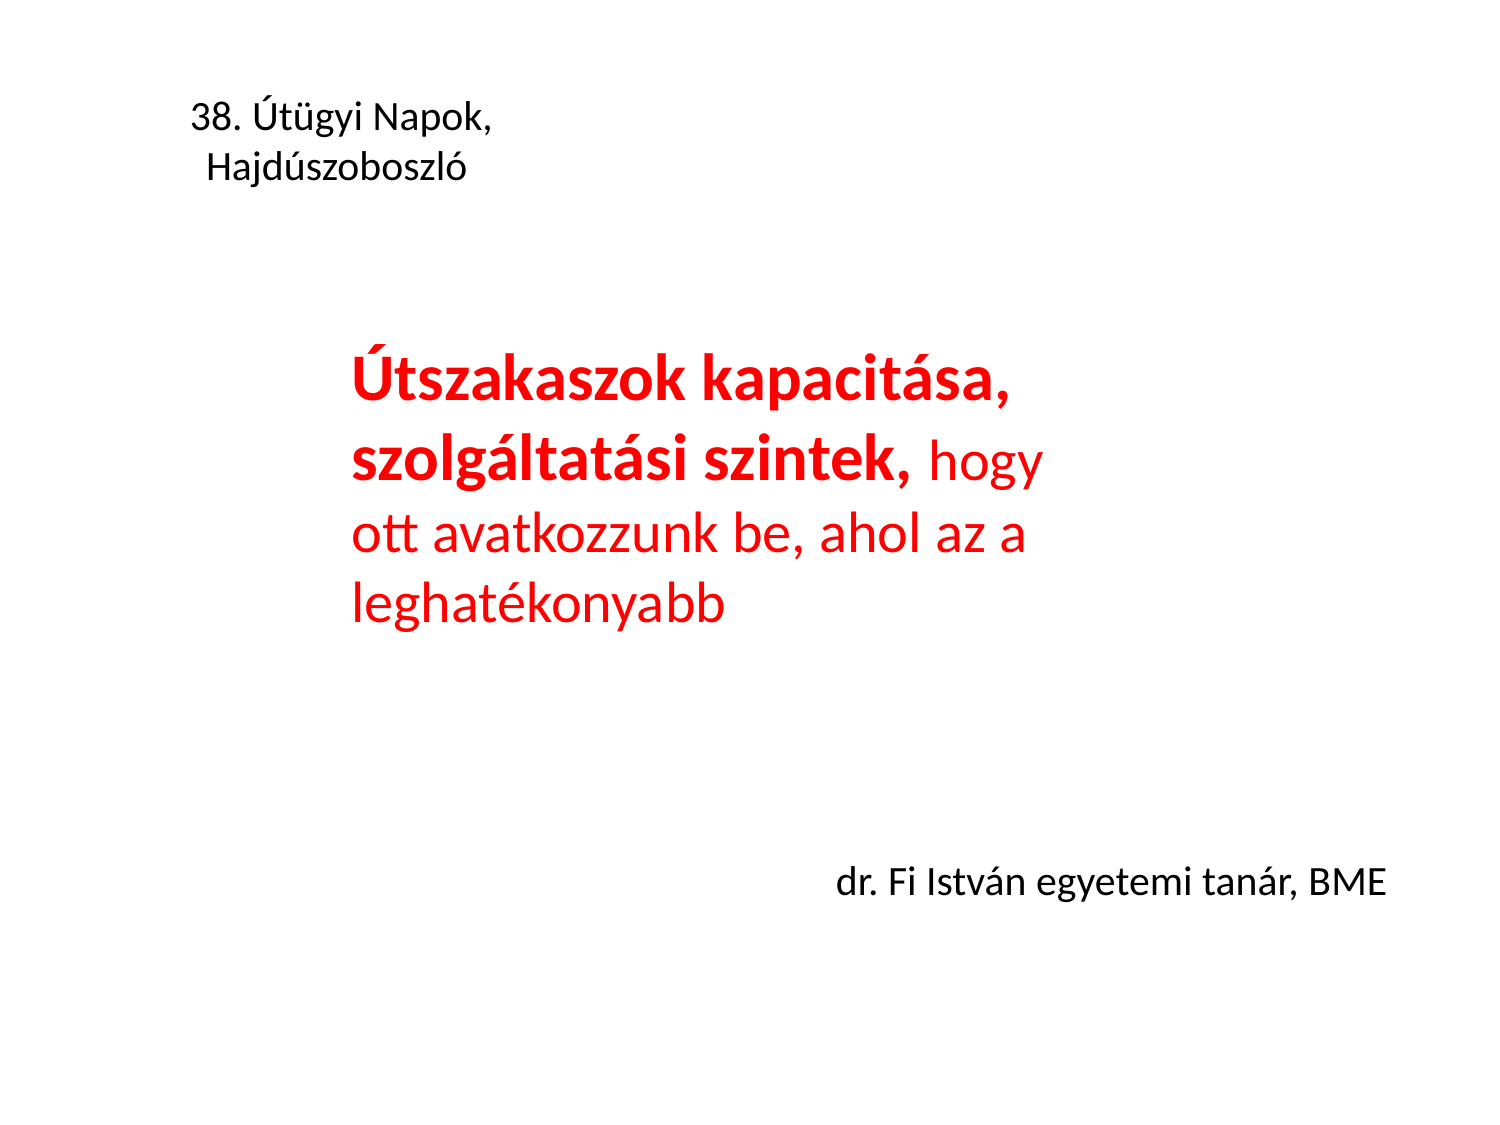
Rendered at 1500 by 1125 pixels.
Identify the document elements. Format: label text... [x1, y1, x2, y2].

title 38. Útügyi Napok, Hajdúszoboszló [75, 45, 609, 233]
list Útszakaszok kapacitása, szolgáltatási szintek, hogy ott avatkozzunk be, ahol az a leghatékonyabb [336, 326, 1118, 733]
list dr. Fi István egyetemi tanár, BME [820, 846, 1425, 1005]
